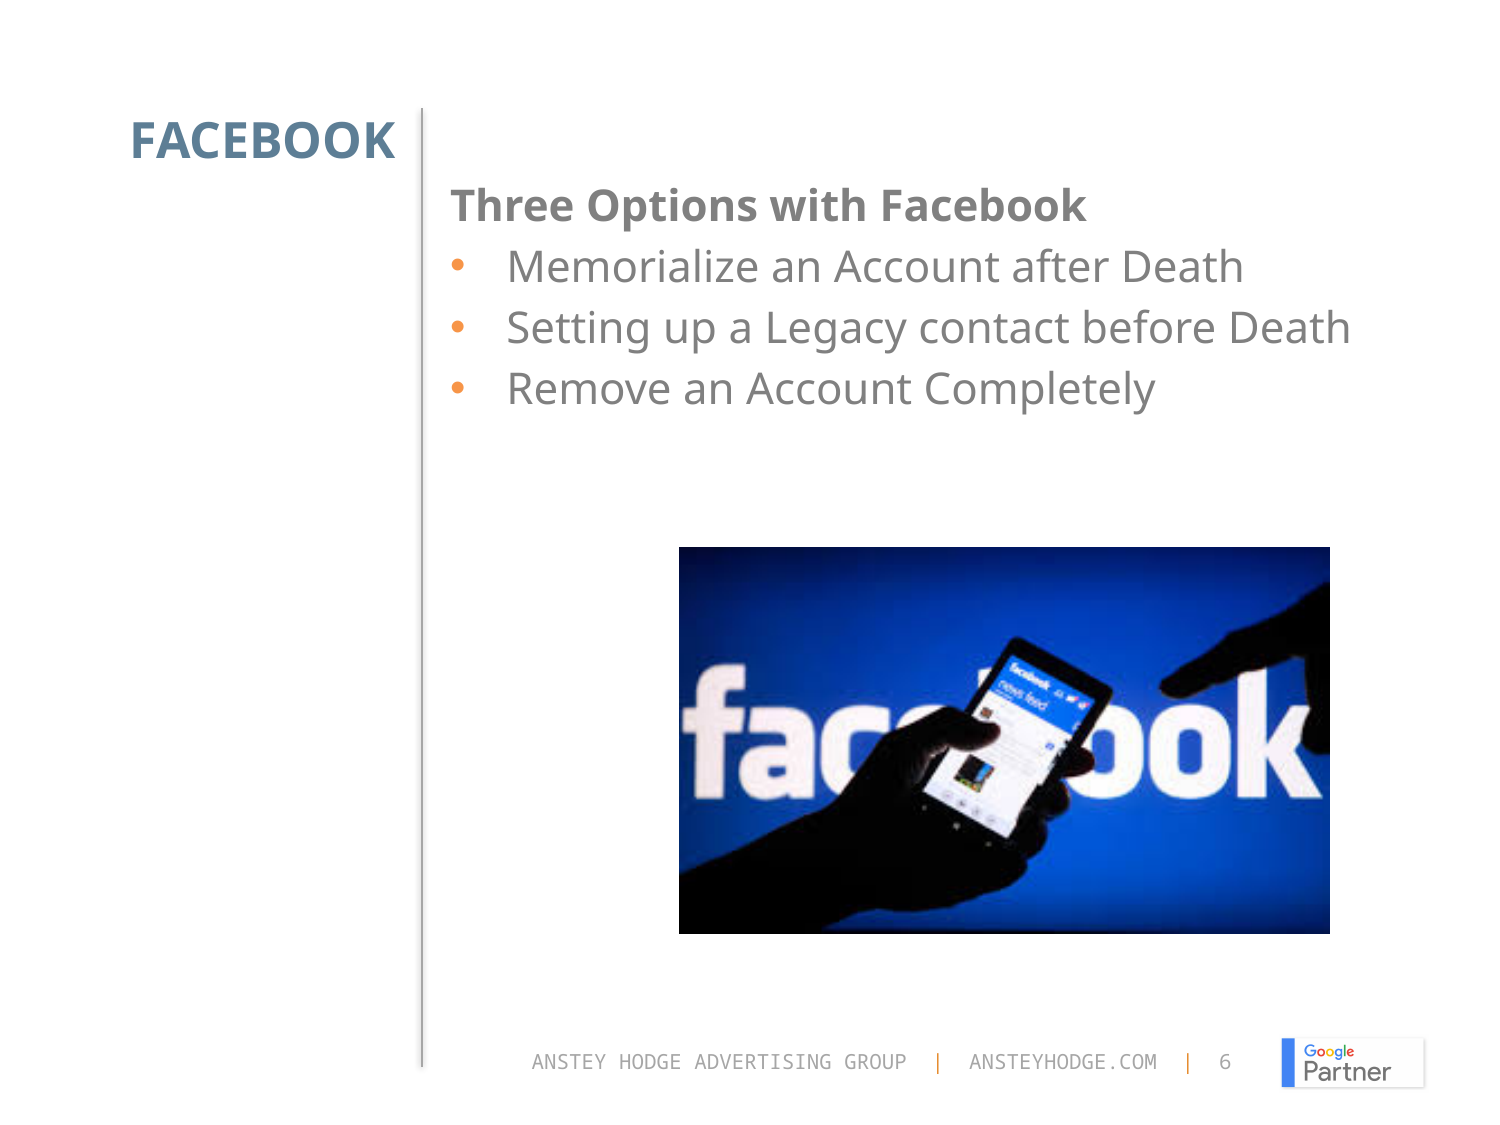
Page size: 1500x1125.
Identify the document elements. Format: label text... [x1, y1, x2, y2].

picture [1279, 1034, 1429, 1093]
title Facebook [75, 108, 396, 297]
list Three Options with Facebook Memorialize an Account after Death Setting up a Legacy contact before Death Remove an Account Completely [449, 108, 1379, 934]
picture [679, 547, 1330, 934]
